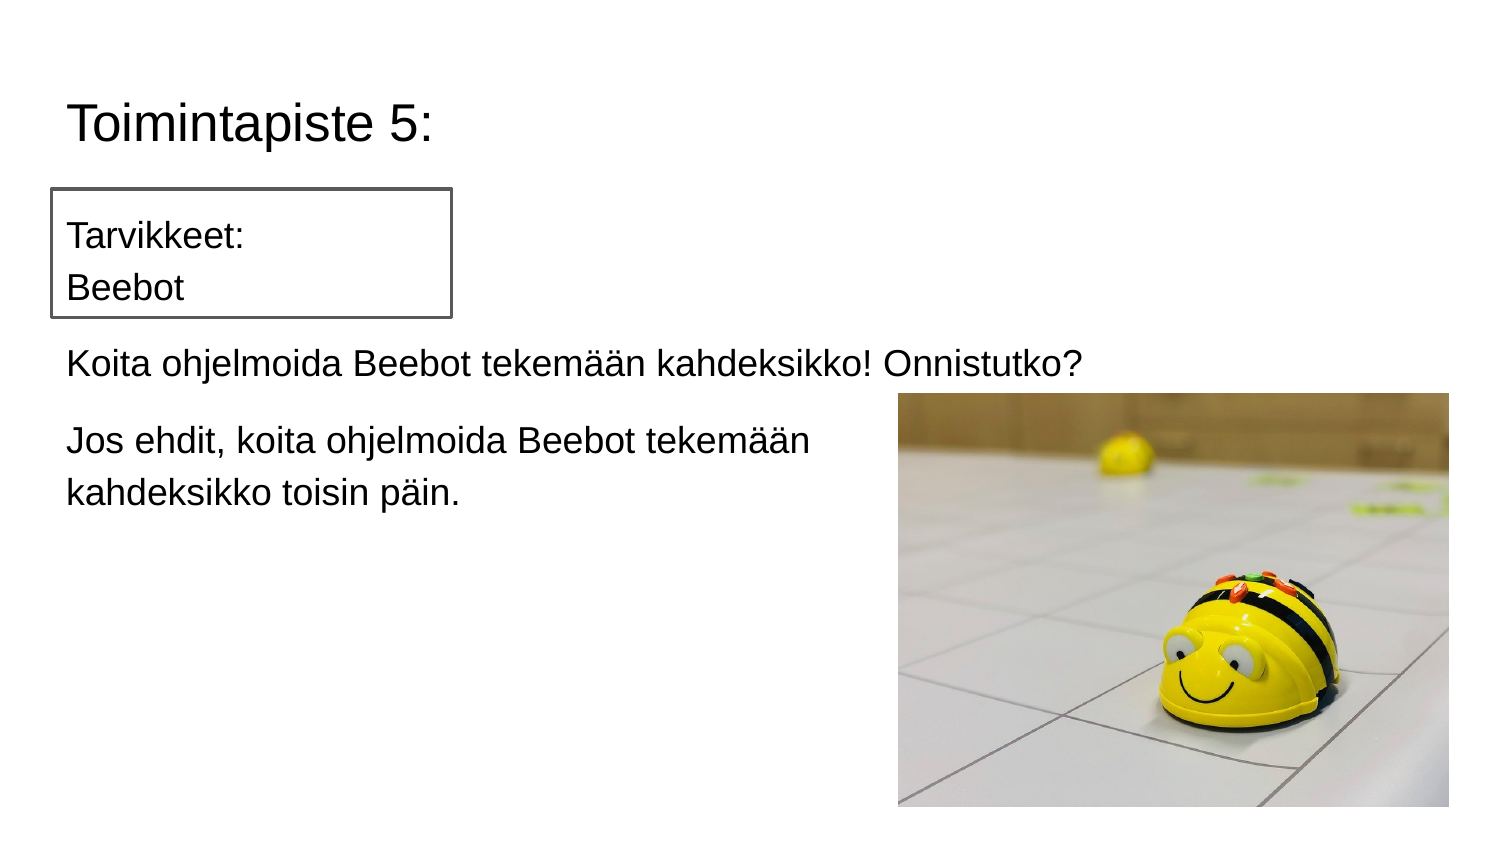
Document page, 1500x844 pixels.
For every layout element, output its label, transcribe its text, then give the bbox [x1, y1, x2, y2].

text_box [51, 188, 452, 318]
list Tarvikkeet: Beebot Koita ohjelmoida Beebot tekemään kahdeksikko! Onnistutko? Jos ehdit, koita ohjelmoida Beebot tekemään kahdeksikko toisin päin. [51, 189, 1449, 750]
title Toimintapiste 5: [51, 72, 1449, 167]
picture [898, 393, 1450, 807]
